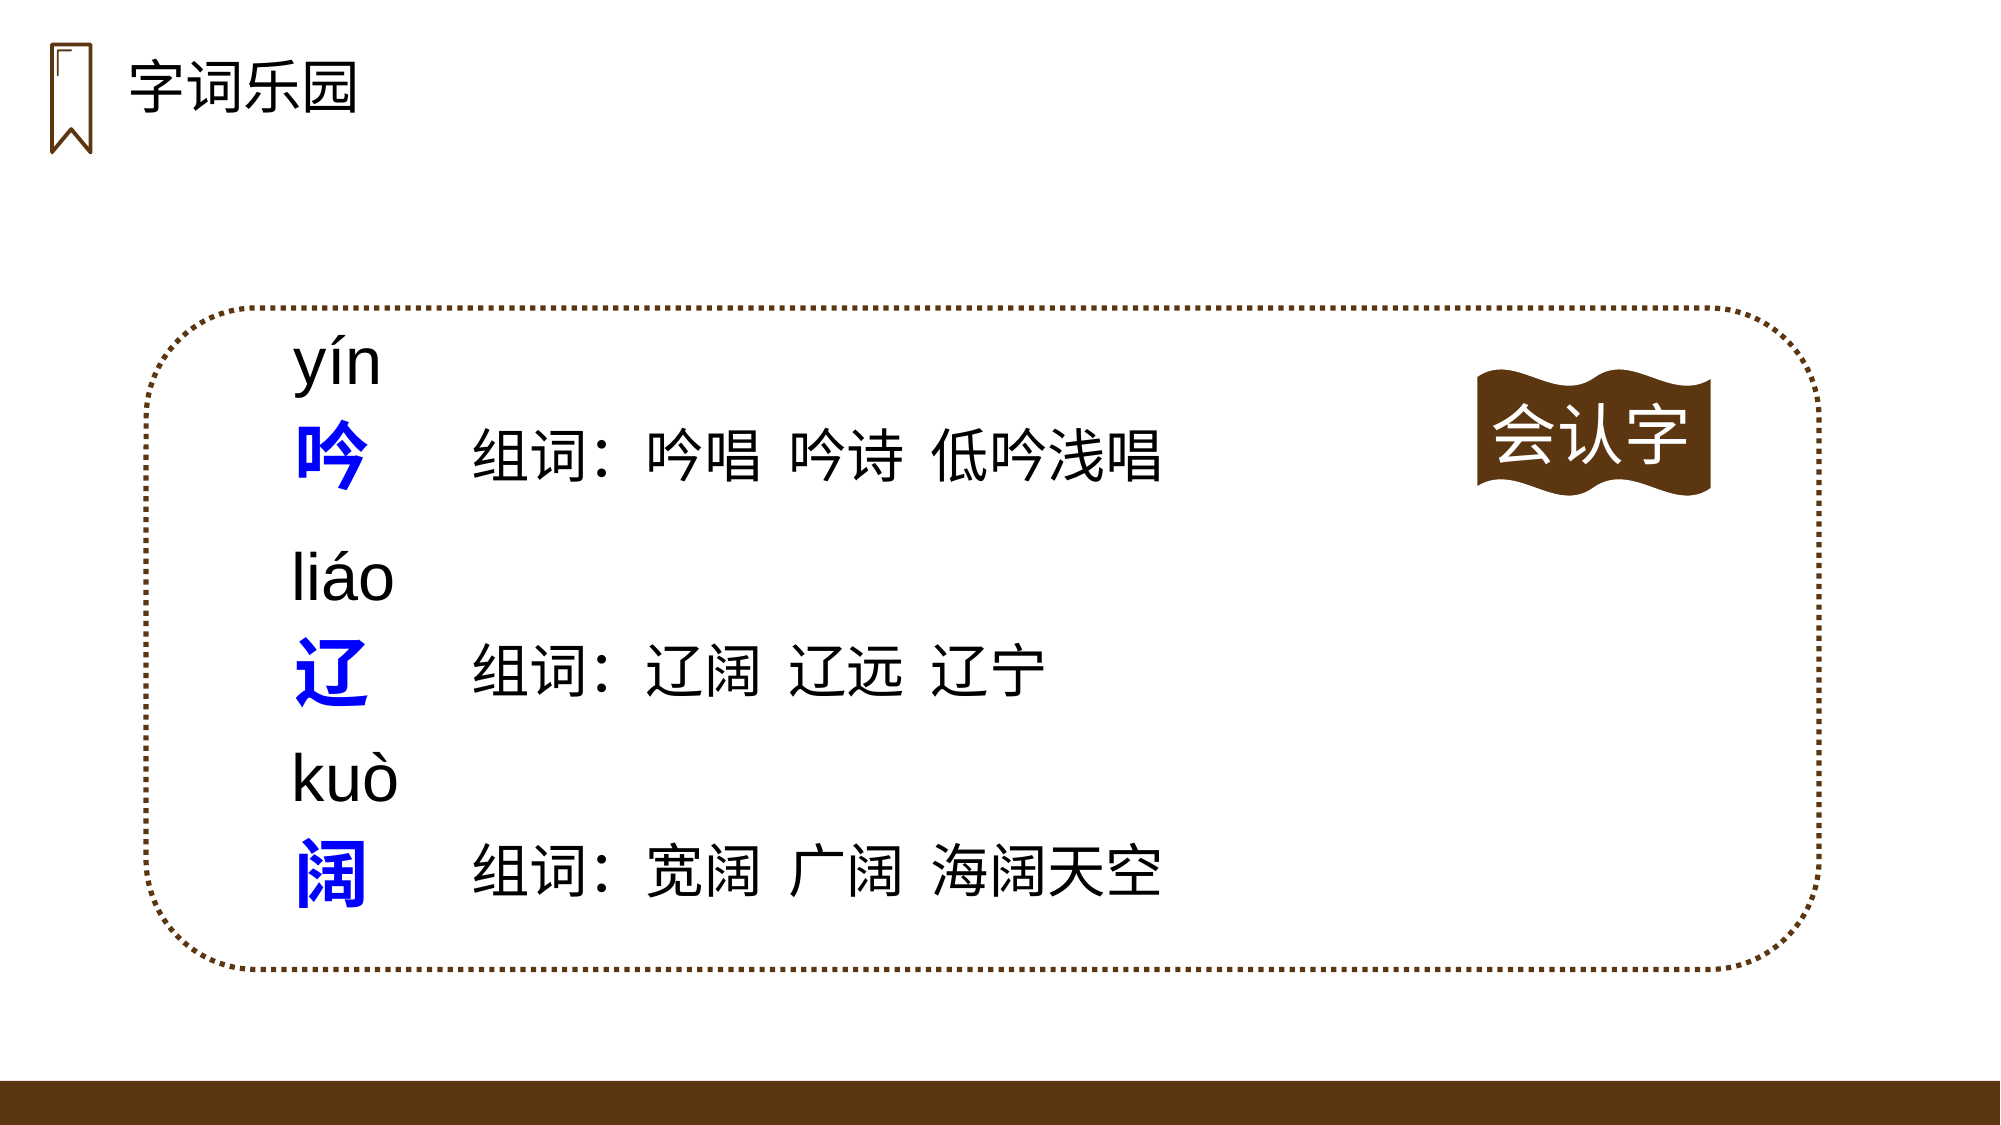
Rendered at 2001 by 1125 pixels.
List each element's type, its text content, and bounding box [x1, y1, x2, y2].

text_box 辽 [279, 617, 422, 723]
text_box kuò [276, 727, 415, 823]
text_box 组词：吟唱 吟诗 低吟浅唱 [456, 411, 1544, 497]
text_box 会认字 [1474, 366, 1714, 499]
text_box 吟 [279, 401, 422, 507]
text_box 阔 [279, 818, 422, 924]
text_box 组词：宽阔 广阔 海阔天空 [456, 827, 1544, 912]
text_box [145, 306, 1821, 971]
text_box yín [279, 310, 398, 406]
text_box 组词：辽阔 辽远 辽宁 [456, 626, 1544, 712]
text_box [49, 42, 377, 155]
text_box [0, 1080, 2000, 1125]
text_box liáo [277, 526, 411, 622]
